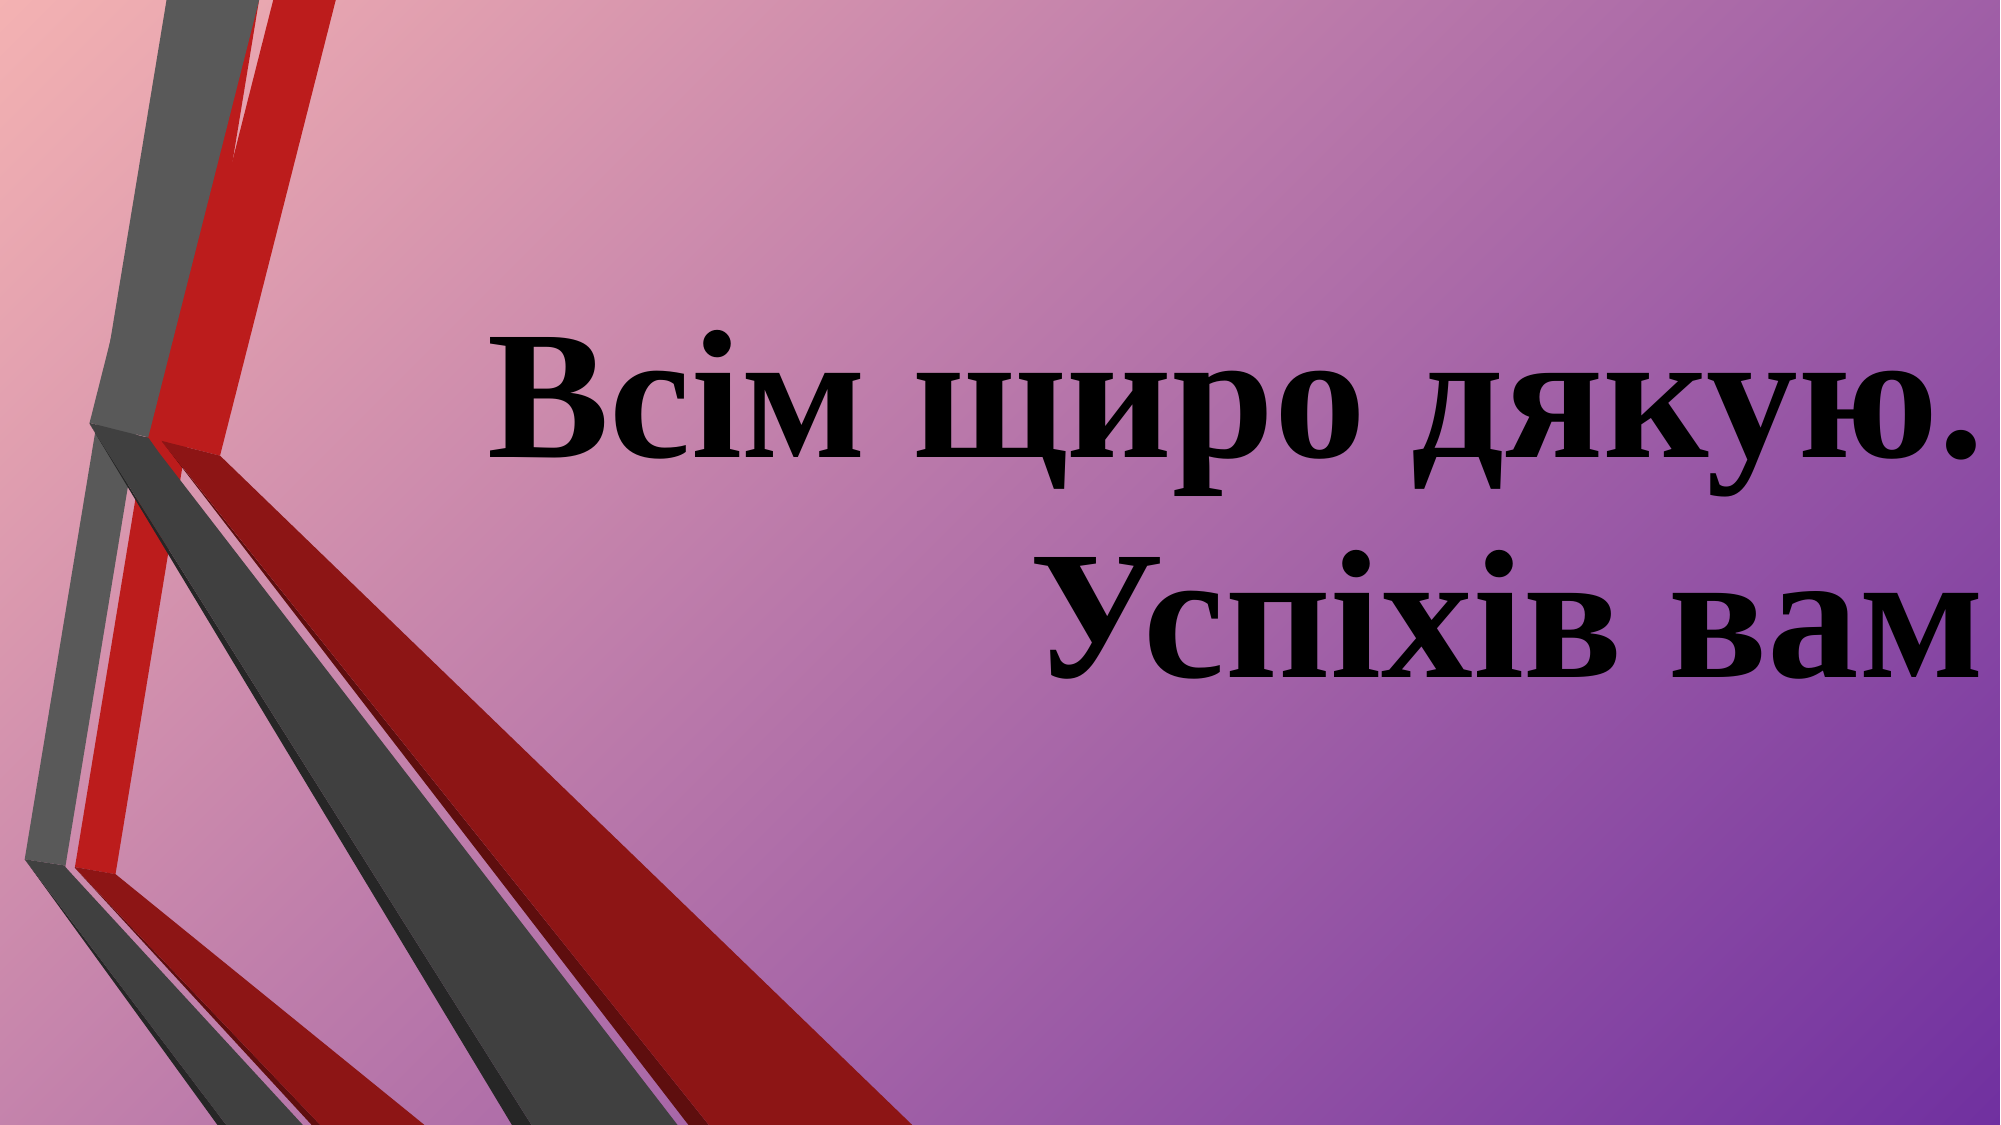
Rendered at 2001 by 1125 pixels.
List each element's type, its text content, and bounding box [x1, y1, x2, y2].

title Всім щиро дякую. Успіхів вам [196, 78, 2000, 722]
